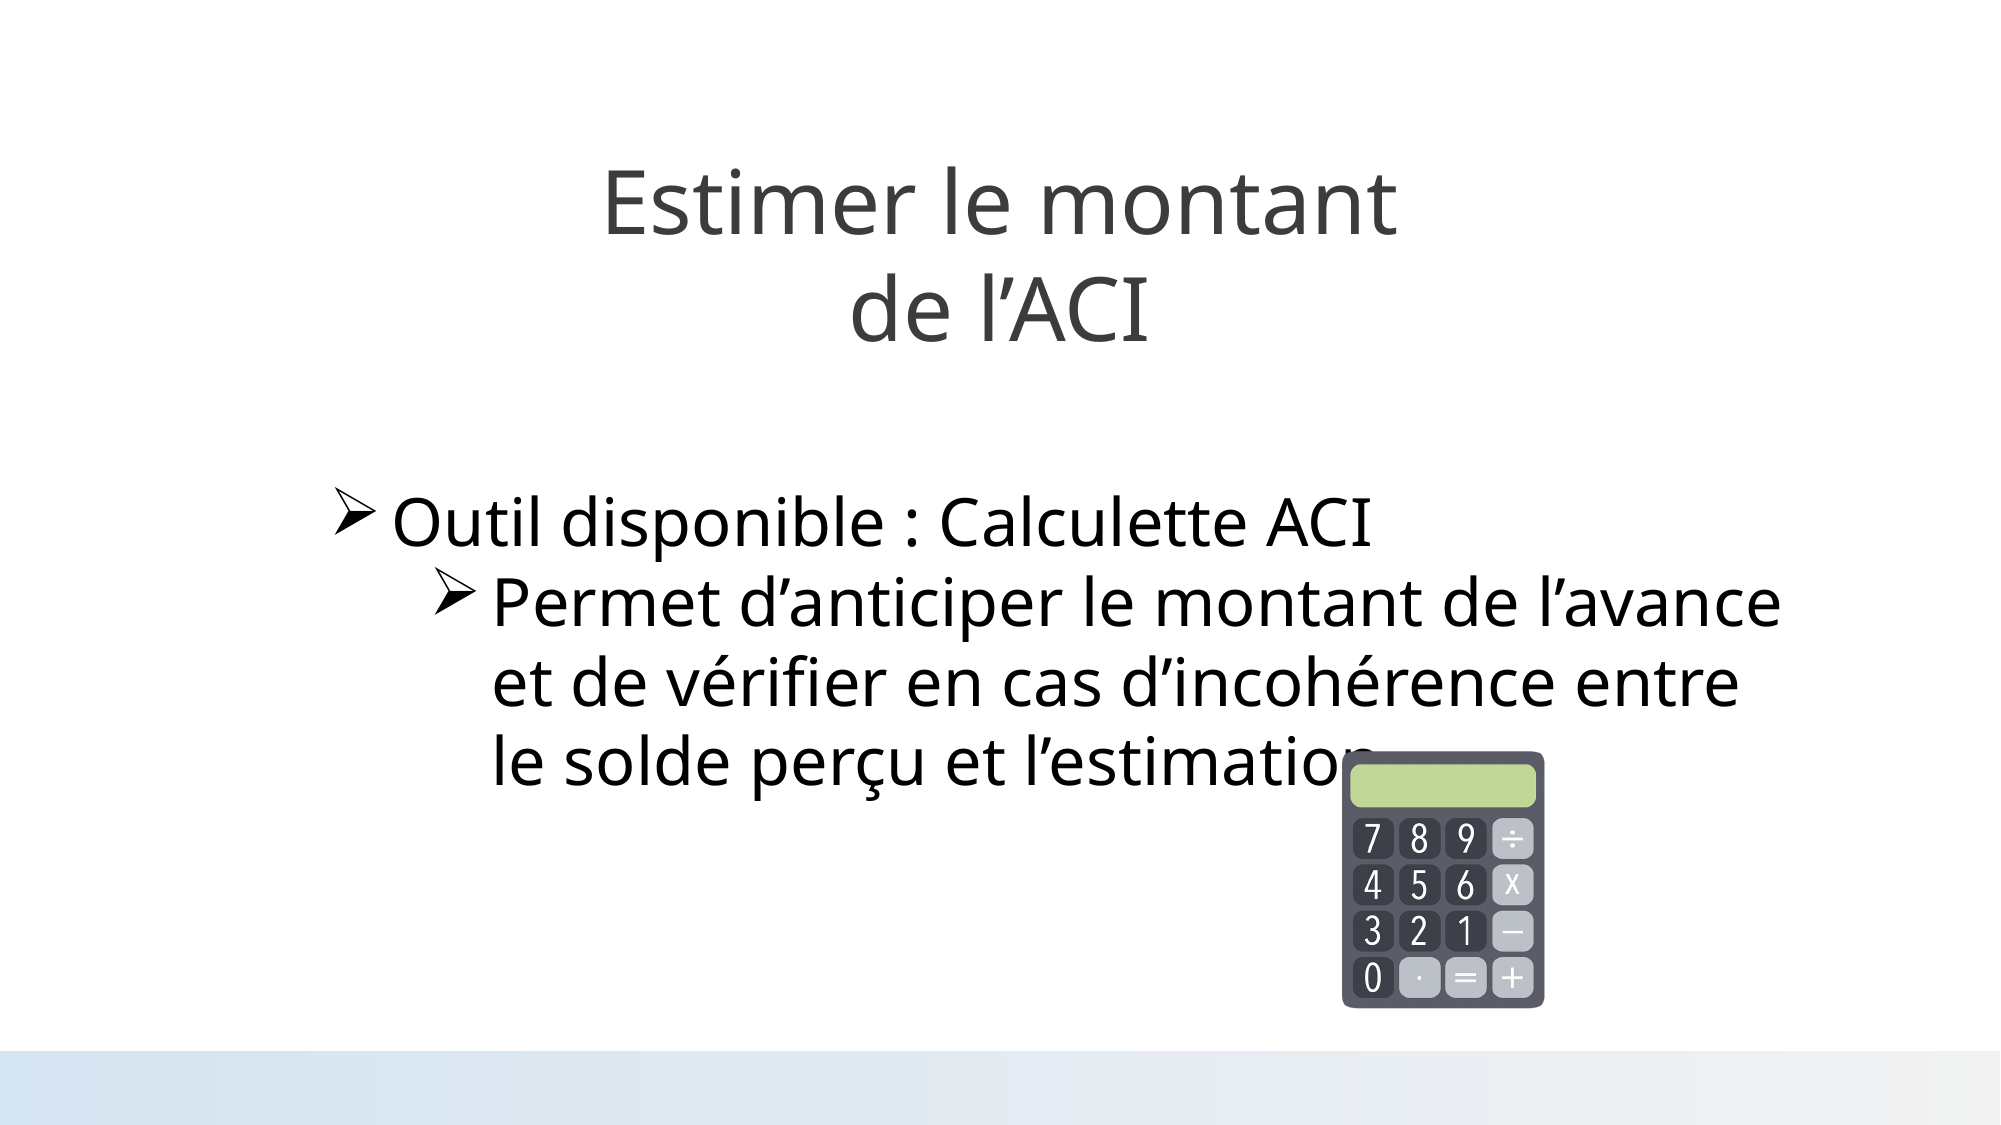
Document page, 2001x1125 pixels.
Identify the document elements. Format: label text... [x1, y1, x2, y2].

text_box Estimer le montant de l’ACI [596, 145, 1404, 360]
text_box Outil disponible : Calculette ACI Permet d’anticiper le montant de l’avance et de vérifier en cas d’incohérence entre le solde perçu et l’estimation [314, 471, 1828, 807]
text_box [0, 1051, 2000, 1125]
picture [1270, 707, 1616, 1052]
